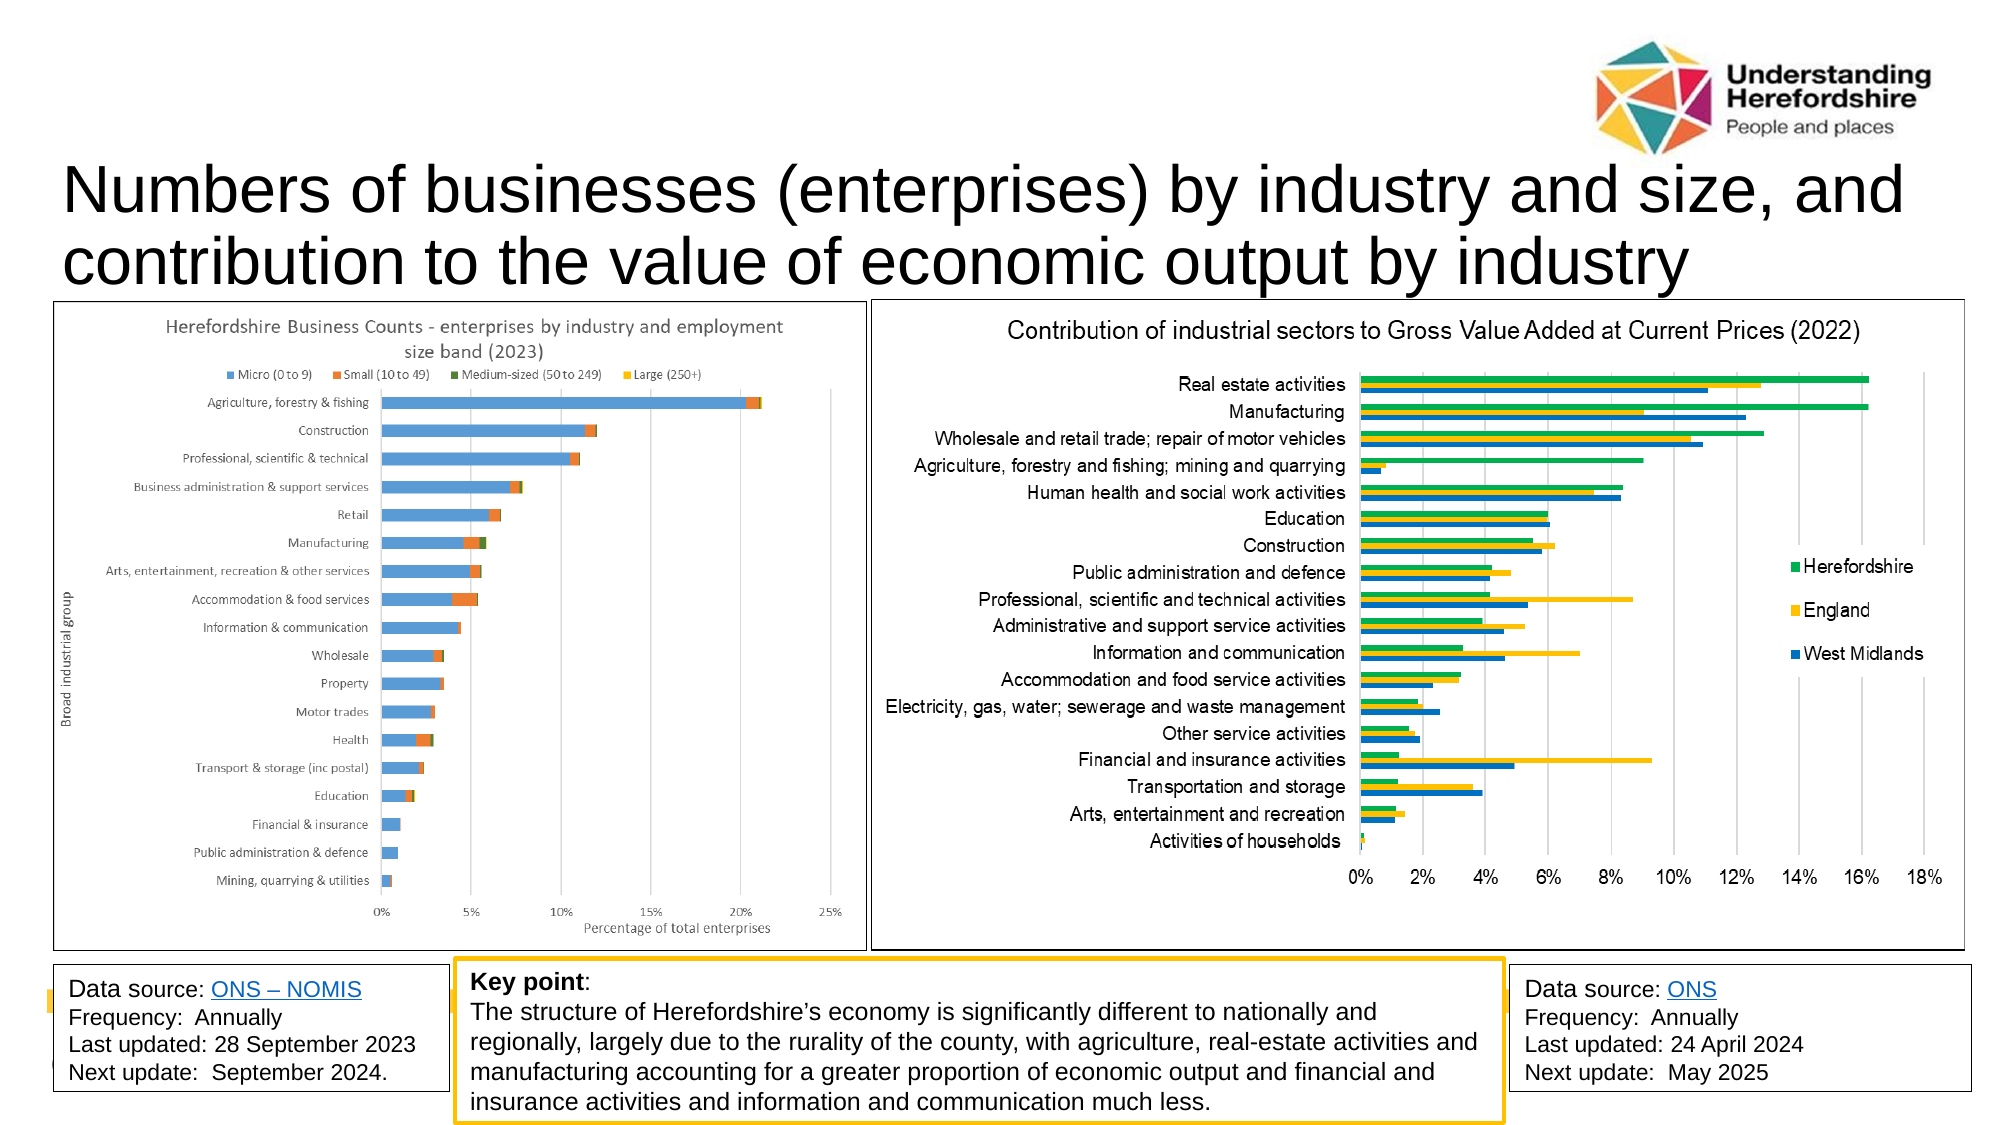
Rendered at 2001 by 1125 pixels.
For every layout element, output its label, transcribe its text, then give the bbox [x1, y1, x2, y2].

text_box Key point: The structure of Herefordshire’s economy is significantly different to nationally and regionally, largely due to the rurality of the county, with agriculture, real-estate activities and manufacturing accounting for a greater proportion of economic output and financial and insurance activities and information and communication much less. [455, 958, 1504, 1123]
picture [53, 301, 867, 951]
picture [47, 1045, 53, 1084]
picture [1582, 24, 1937, 169]
picture [1505, 1030, 1951, 1093]
title Numbers of businesses (enterprises) by industry and size, and contribution to the value of economic output by industry [47, 177, 1937, 278]
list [871, 299, 1965, 951]
text_box Data source: ONS Frequency: Annually Last updated: 24 April 2024 Next update: May 2025 [1509, 964, 1972, 1092]
text_box Data source: ONS – NOMIS Frequency: Annually Last updated: 28 September 2023 Next update: September 2024. [53, 964, 450, 1092]
